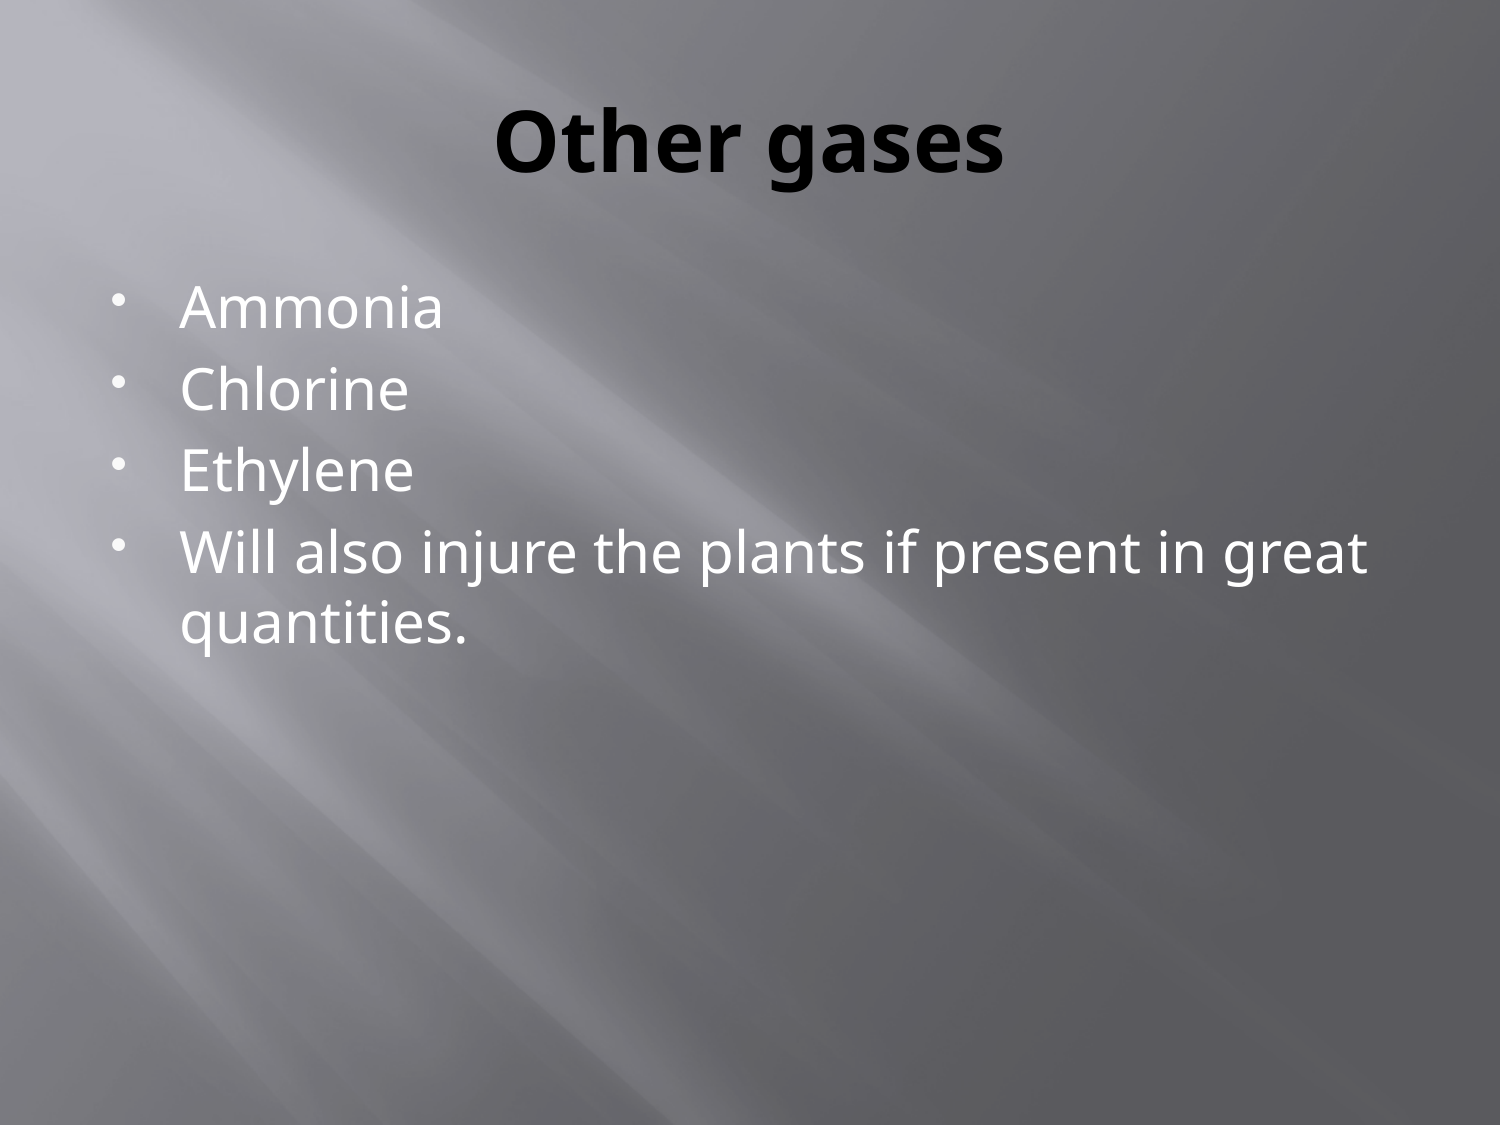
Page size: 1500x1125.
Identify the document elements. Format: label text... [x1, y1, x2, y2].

title Other gases [75, 45, 1425, 233]
list Ammonia Chlorine Ethylene Will also injure the plants if present in great quantities. [75, 262, 1425, 1035]
